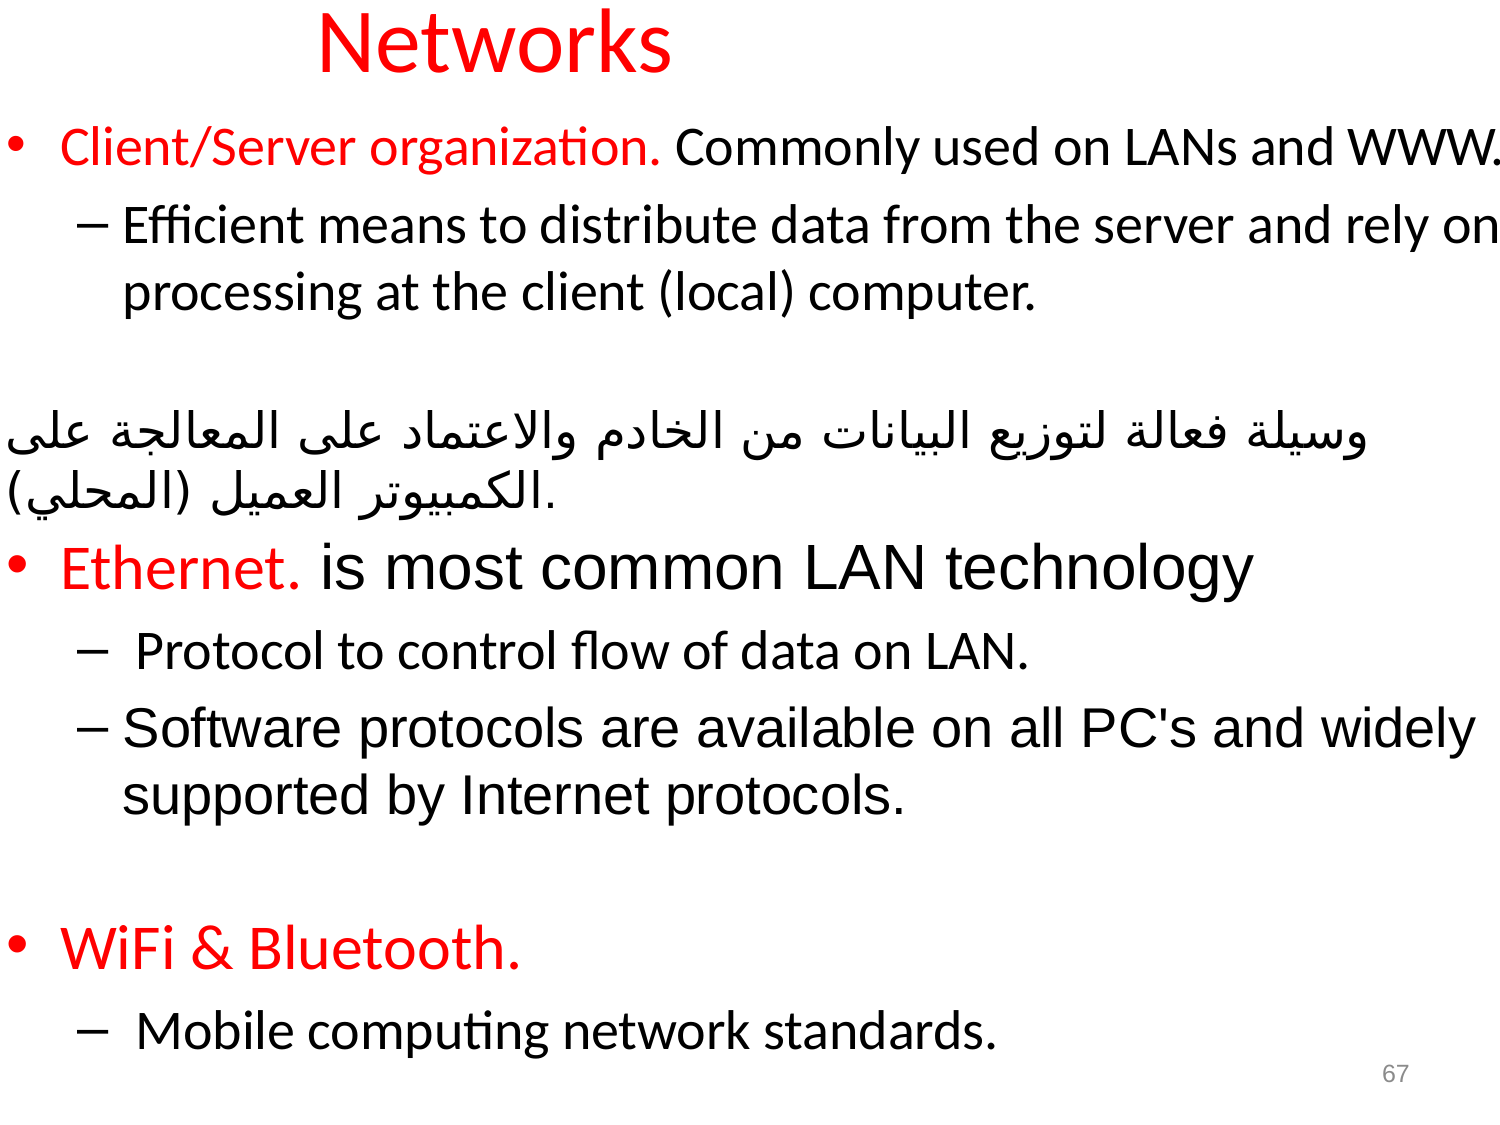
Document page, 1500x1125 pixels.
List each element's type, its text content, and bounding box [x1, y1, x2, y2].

list Client/Server organization. Commonly used on LANs and WWW. Efficient means to distribute data from the server and rely on processing at the client (local) computer. Ethernet. is most common LAN technology Protocol to control flow of data on LAN. Software protocols are available on all PC's and widely supported by Internet protocols. WiFi & Bluetooth. Mobile computing network standards. [0, 101, 1500, 391]
title Networks [0, 0, 1170, 101]
slide_number 67 [1074, 1042, 1425, 1103]
text_box وسيلة فعالة لتوزيع البيانات من الخادم والاعتماد على المعالجة على الكمبيوتر العميل (المحلي). [0, 391, 1500, 526]
list Client/Server organization. Commonly used on LANs and WWW. Efficient means to distribute data from the server and rely on processing at the client (local) computer. Ethernet. is most common LAN technology Protocol to control flow of data on LAN. Software protocols are available on all PC's and widely supported by Internet protocols. WiFi & Bluetooth. Mobile computing network standards. [0, 526, 1500, 1104]
